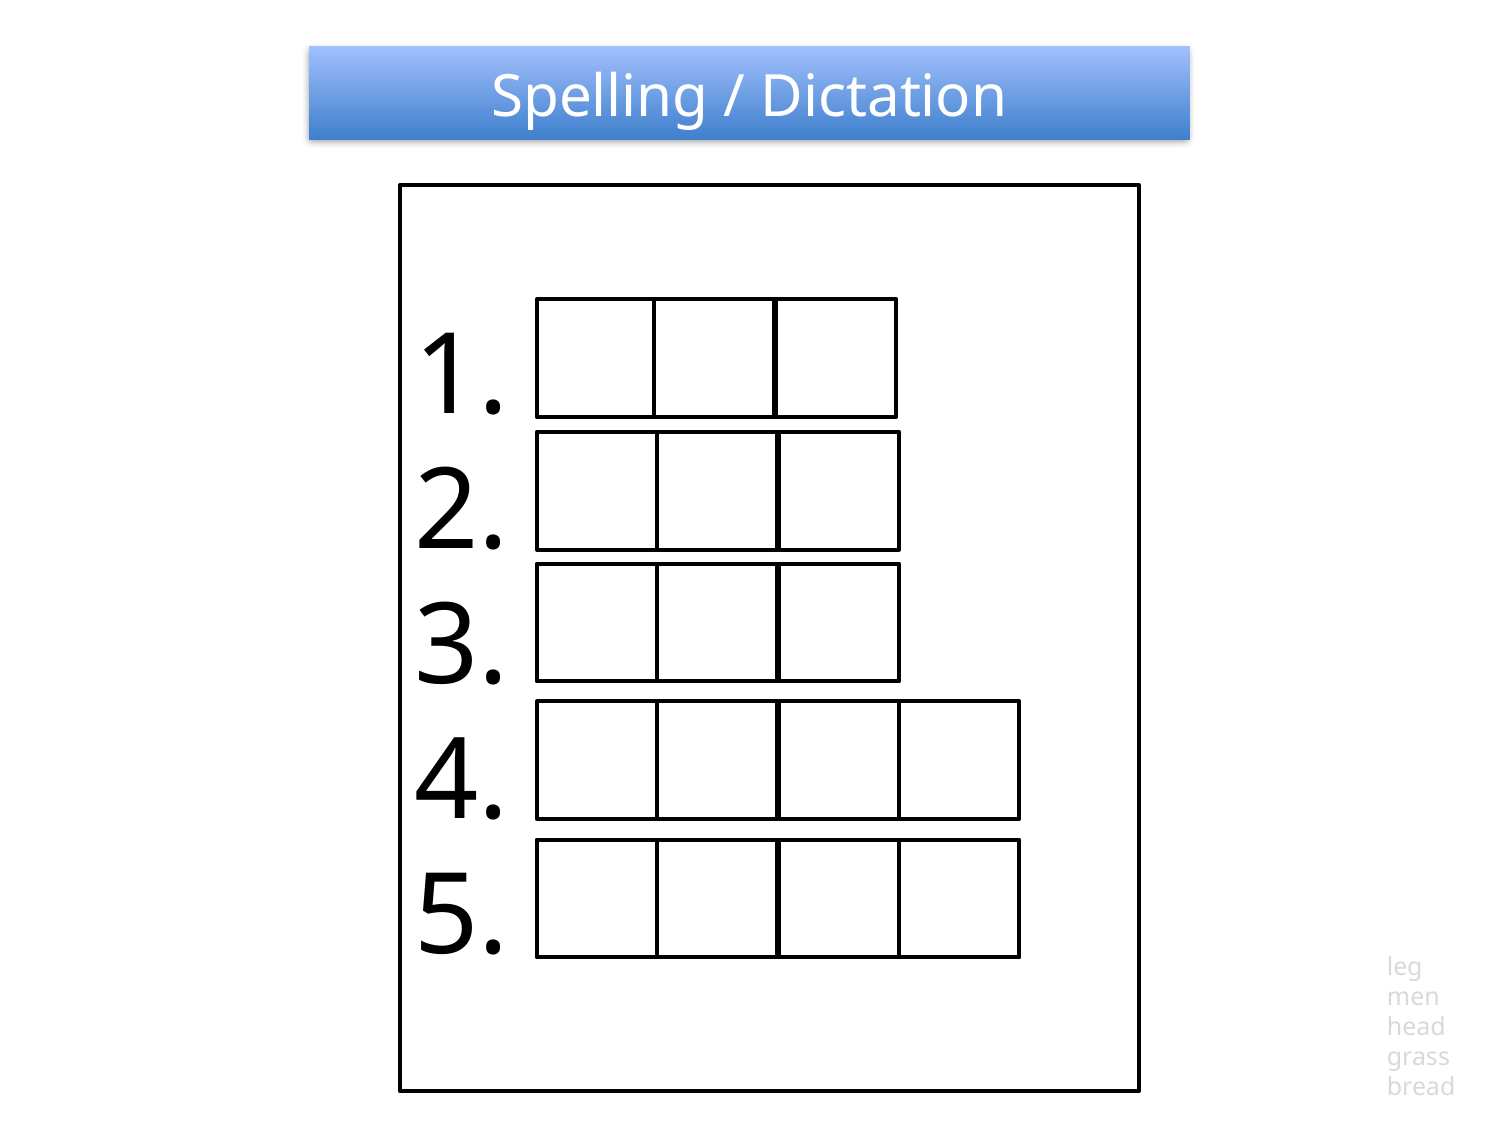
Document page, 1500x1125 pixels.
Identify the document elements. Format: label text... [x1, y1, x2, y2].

text_box [897, 838, 1021, 959]
text_box leg men head grass bread [1372, 942, 1482, 1108]
text_box 1. 2. 3. 4. 5. [398, 183, 1141, 1093]
text_box Spelling / Dictation [309, 46, 1190, 140]
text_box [536, 298, 897, 418]
text_box [897, 699, 1021, 821]
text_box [536, 701, 900, 820]
text_box [777, 838, 897, 959]
text_box [535, 838, 655, 959]
text_box [655, 838, 777, 959]
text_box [536, 431, 900, 550]
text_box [536, 563, 900, 682]
